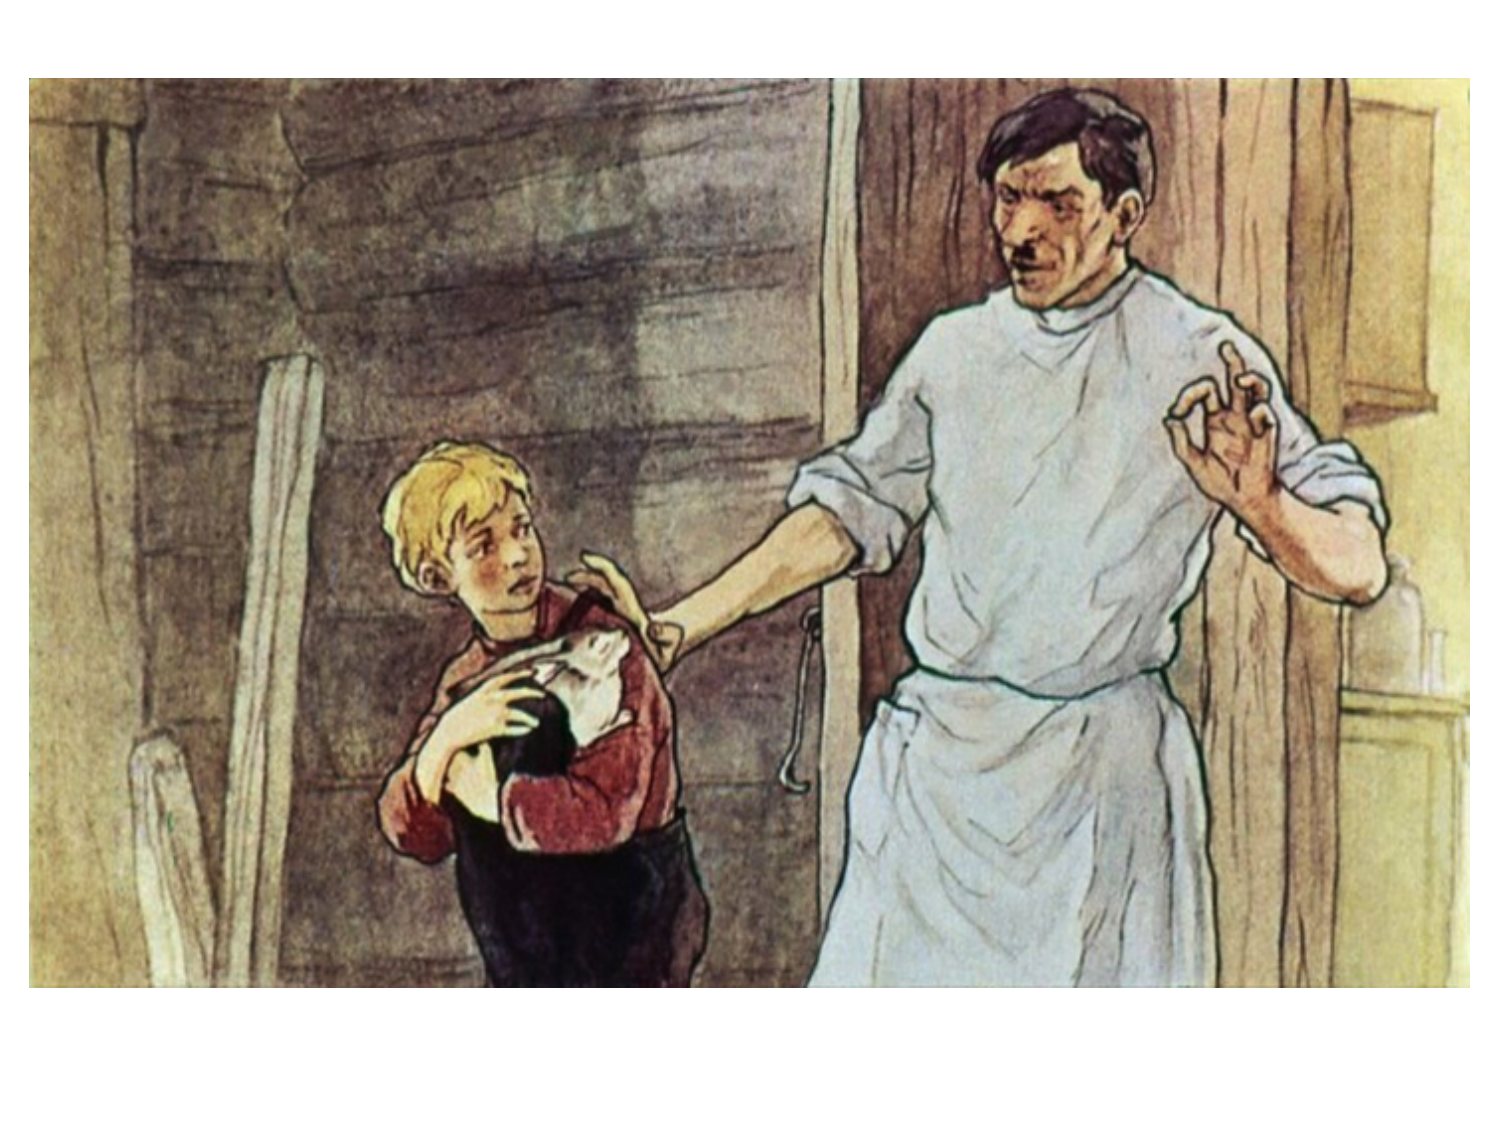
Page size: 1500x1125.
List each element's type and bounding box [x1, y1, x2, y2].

picture [29, 77, 1470, 988]
